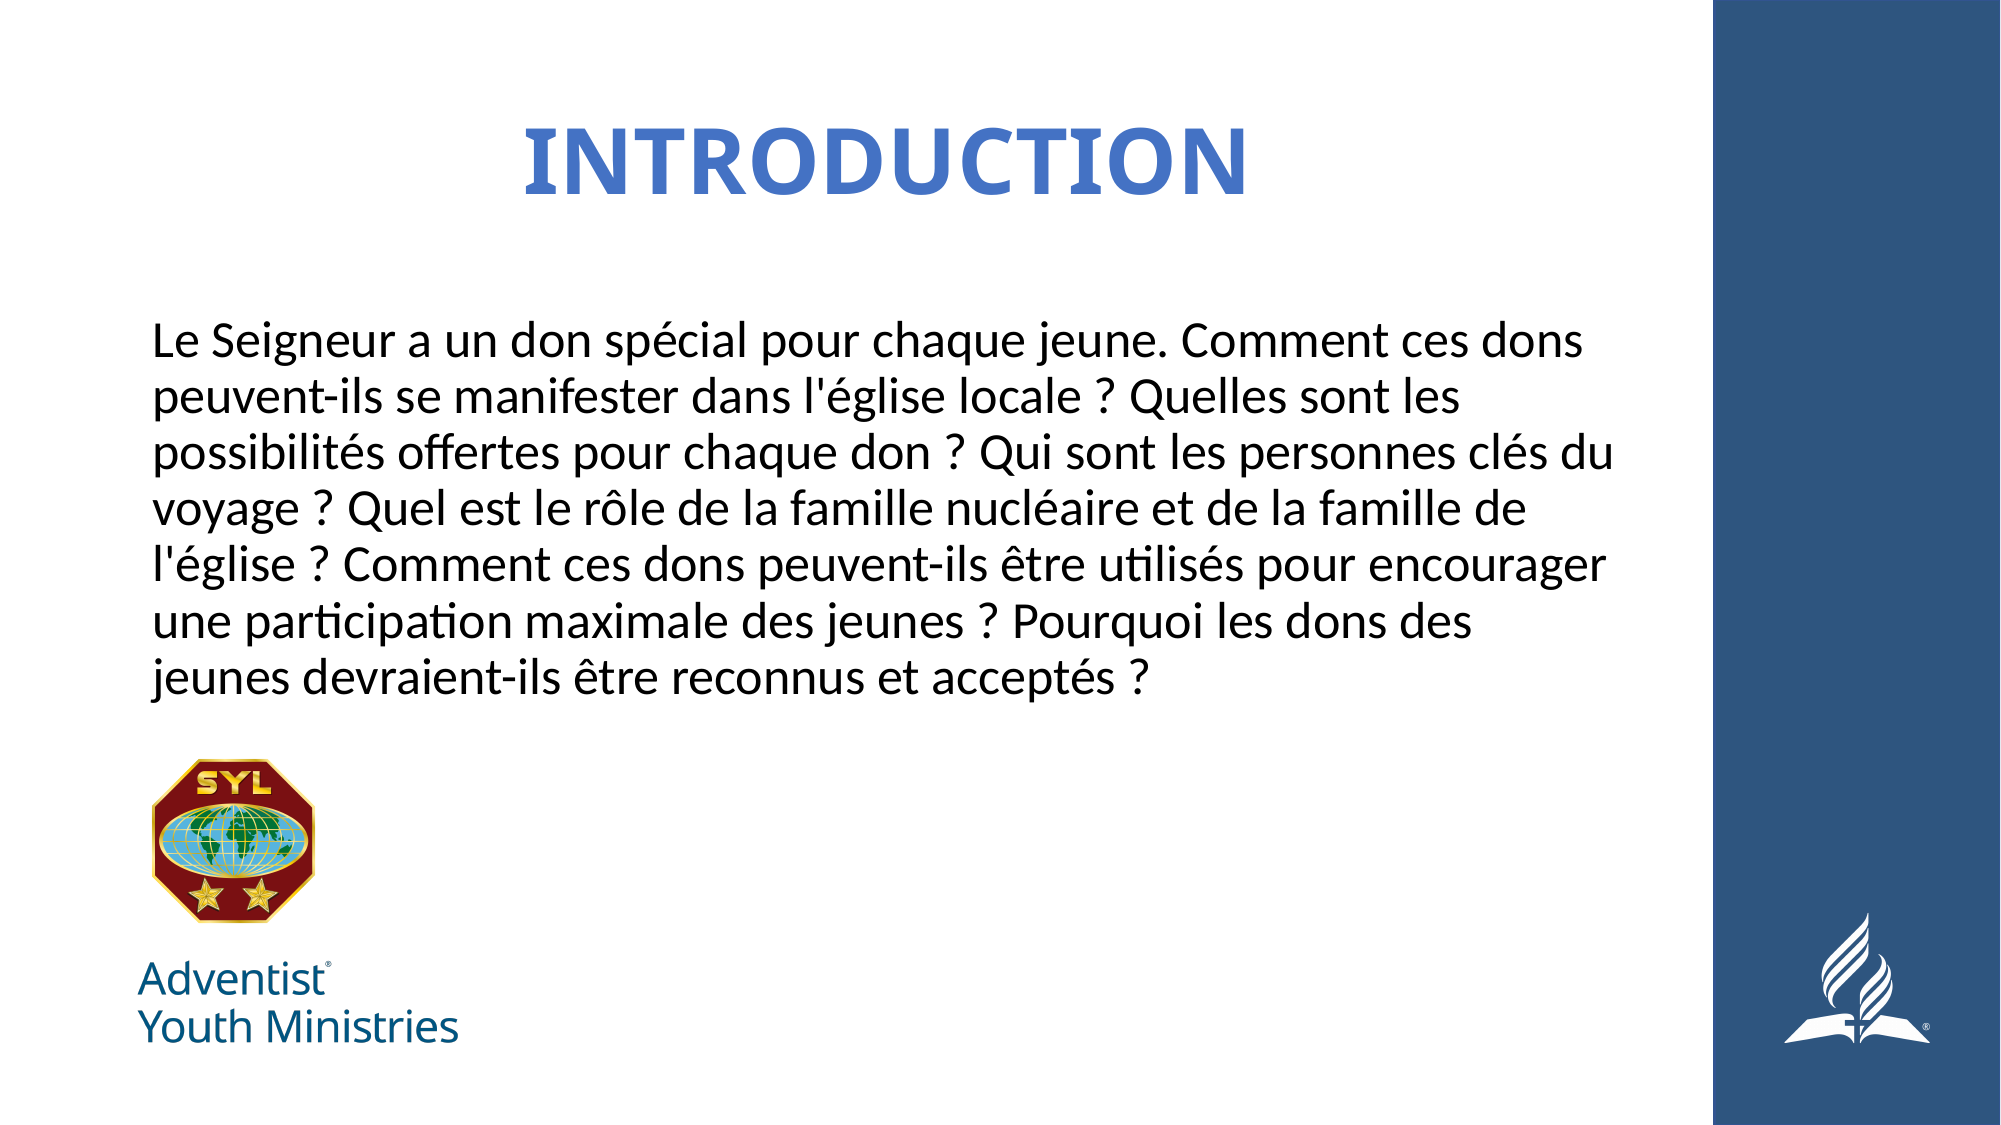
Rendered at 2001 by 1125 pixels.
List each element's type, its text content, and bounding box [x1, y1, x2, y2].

list INTRODUCTION Le Seigneur a un don spécial pour chaque jeune. Comment ces dons peuvent-ils se manifester dans l'église locale ? Quelles sont les possibilités offertes pour chaque don ? Qui sont les personnes clés du voyage ? Quel est le rôle de la famille nucléaire et de la famille de l'église ? Comment ces dons peuvent-ils être utilisés pour encourager une participation maximale des jeunes ? Pourquoi les dons des jeunes devraient-ils être reconnus et acceptés ? [137, 107, 1639, 822]
picture [109, 730, 489, 1064]
picture [1771, 892, 1943, 1064]
